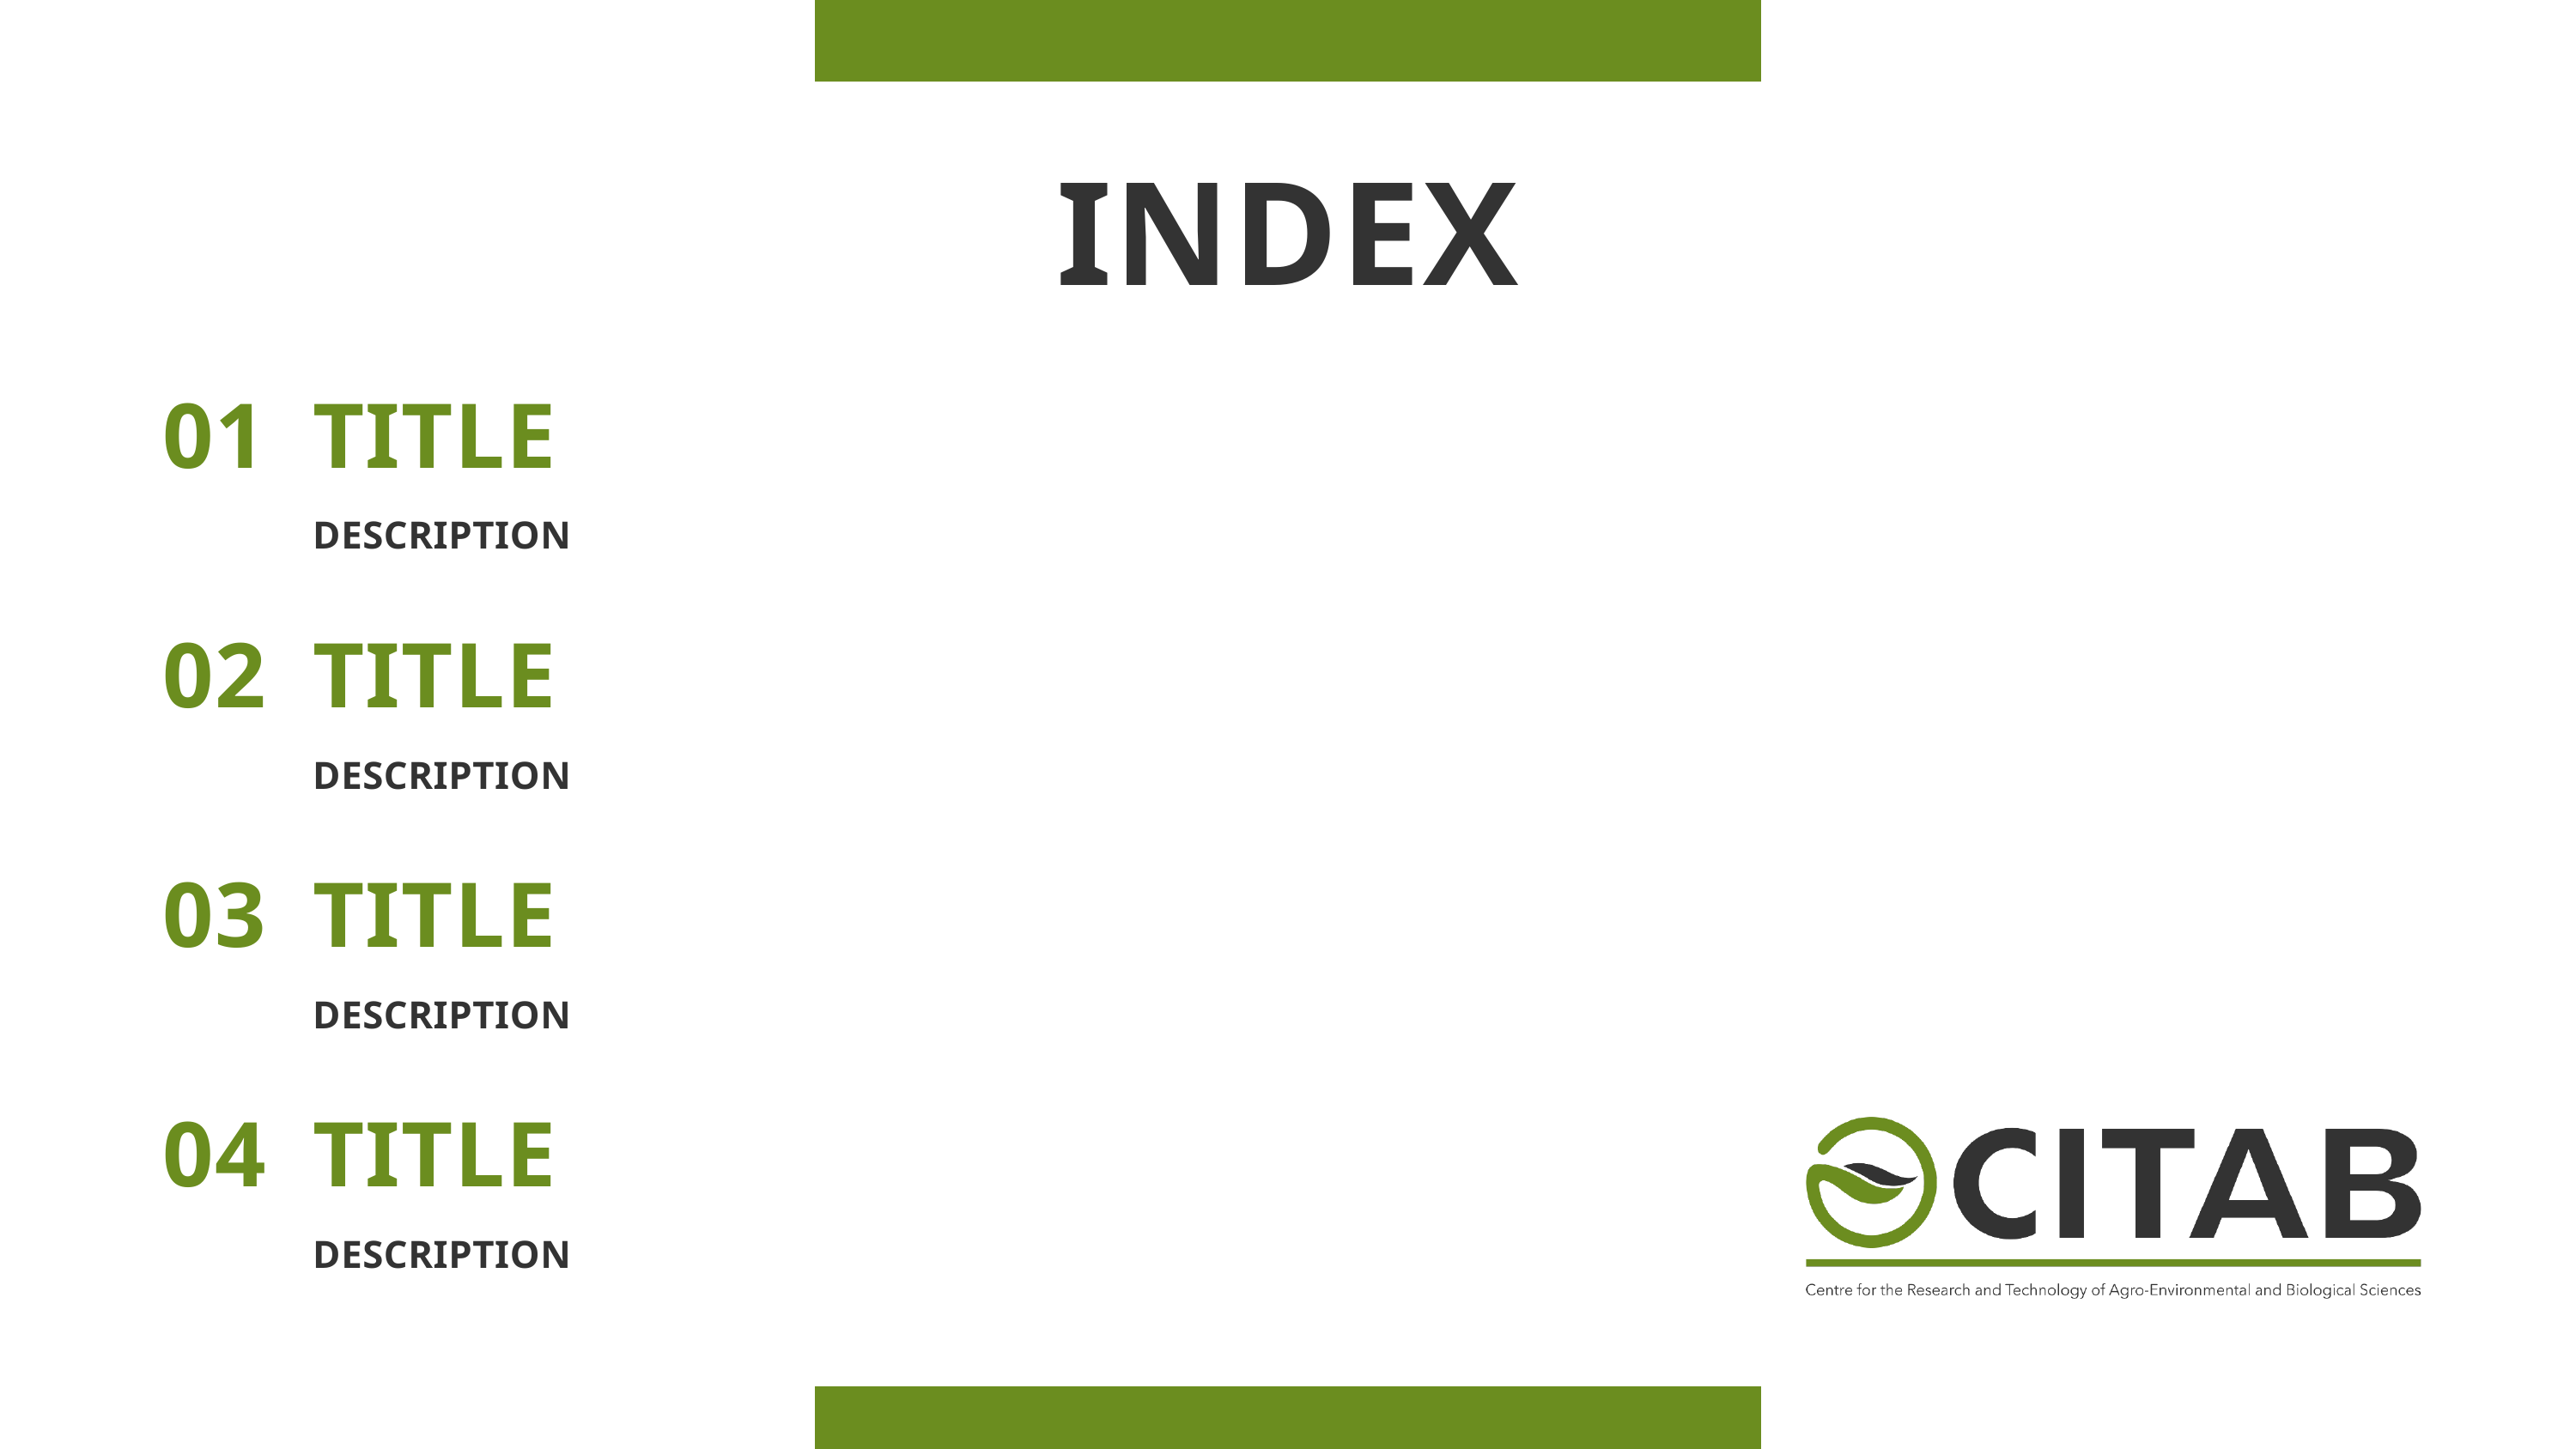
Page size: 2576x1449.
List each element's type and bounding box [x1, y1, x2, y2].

text_box [161, 1099, 810, 1276]
text_box [161, 859, 810, 1037]
text_box [814, 0, 2432, 1449]
text_box [161, 620, 810, 797]
text_box [161, 380, 810, 558]
